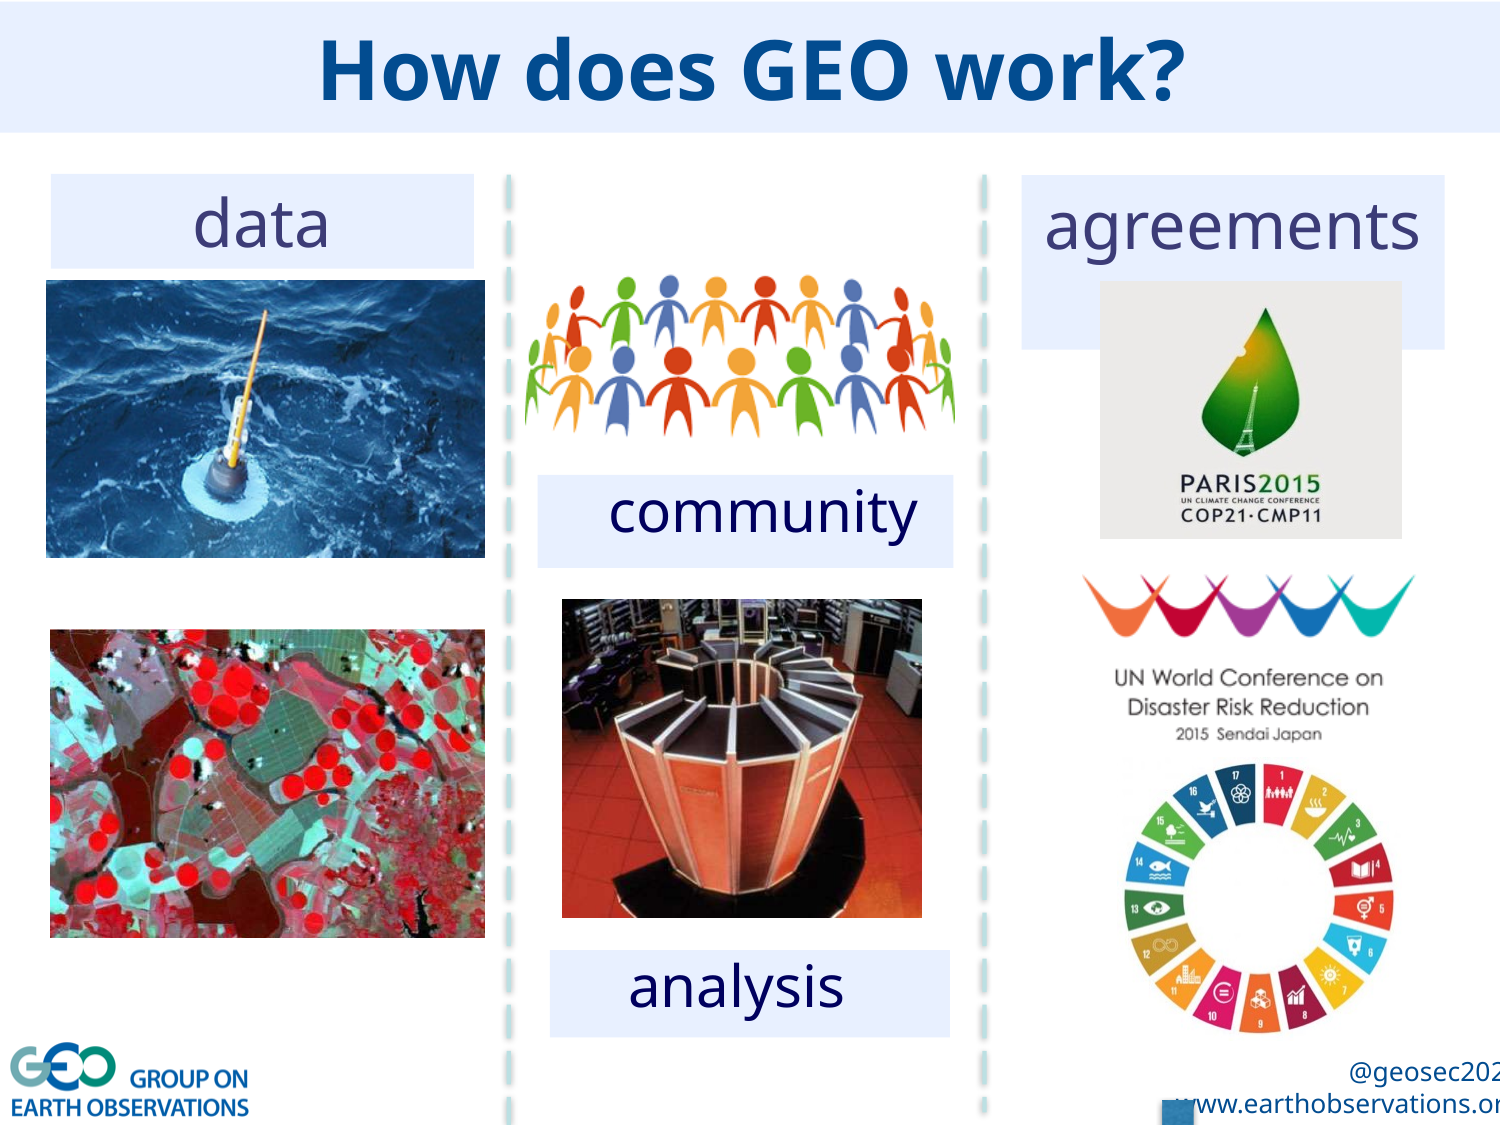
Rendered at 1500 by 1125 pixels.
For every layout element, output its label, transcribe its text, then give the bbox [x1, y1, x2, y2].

text_box [506, 359, 511, 393]
text_box [506, 1096, 511, 1125]
text_box [982, 866, 987, 900]
text_box [506, 820, 511, 854]
text_box [982, 912, 987, 947]
text_box [506, 497, 511, 531]
text_box [982, 174, 987, 209]
text_box [982, 220, 987, 255]
text_box [506, 958, 511, 993]
text_box data [50, 173, 474, 269]
text_box [982, 1050, 987, 1085]
text_box [982, 1096, 987, 1113]
text_box [506, 543, 511, 578]
picture [46, 280, 486, 558]
text_box [982, 543, 987, 578]
text_box [506, 266, 511, 301]
text_box How does GEO work? [0, 1, 1500, 133]
text_box [982, 728, 987, 762]
text_box [506, 589, 511, 624]
picture [50, 628, 486, 939]
text_box [982, 635, 987, 670]
text_box [506, 220, 511, 255]
text_box [982, 589, 987, 624]
picture [562, 599, 922, 918]
text_box [506, 912, 511, 947]
text_box [506, 1050, 511, 1085]
text_box [506, 635, 511, 670]
text_box [506, 866, 511, 900]
text_box [982, 1004, 987, 1039]
text_box [982, 820, 987, 854]
text_box [1162, 1100, 1194, 1125]
picture [524, 249, 955, 465]
text_box [506, 405, 511, 439]
picture [0, 1033, 261, 1125]
text_box analysis [549, 950, 950, 1038]
text_box [982, 266, 987, 301]
picture [1082, 281, 1430, 1041]
text_box [982, 405, 987, 439]
text_box [506, 312, 511, 347]
text_box [506, 174, 511, 209]
text_box [506, 451, 511, 485]
text_box [982, 312, 987, 347]
text_box [982, 451, 987, 485]
text_box [982, 359, 987, 393]
text_box agreements [1021, 175, 1445, 350]
text_box [982, 681, 987, 716]
text_box [506, 1004, 511, 1039]
text_box community [537, 474, 954, 568]
text_box [982, 958, 987, 993]
text_box [982, 497, 987, 531]
text_box [506, 728, 511, 762]
text_box [982, 774, 987, 808]
text_box [506, 681, 511, 716]
text_box [506, 774, 511, 808]
